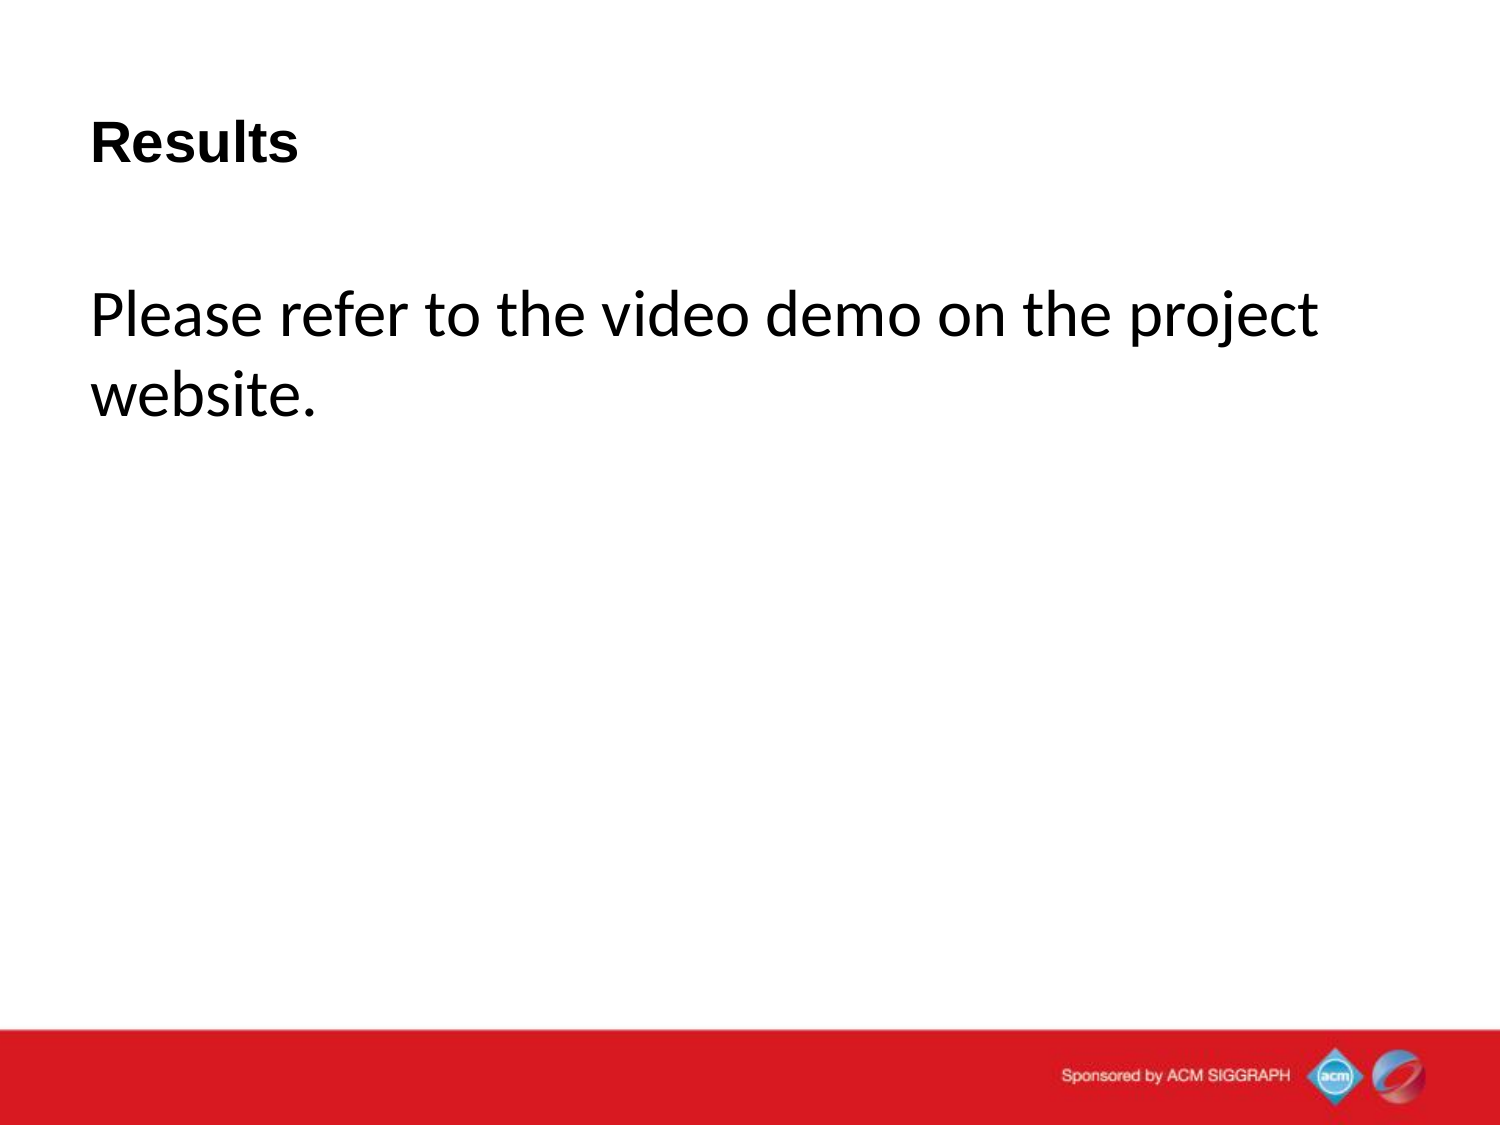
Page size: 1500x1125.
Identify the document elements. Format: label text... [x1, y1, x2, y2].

list Please refer to the video demo on the project website. [75, 262, 1425, 1005]
picture [0, 0, 1500, 1125]
title Results [75, 45, 1425, 233]
